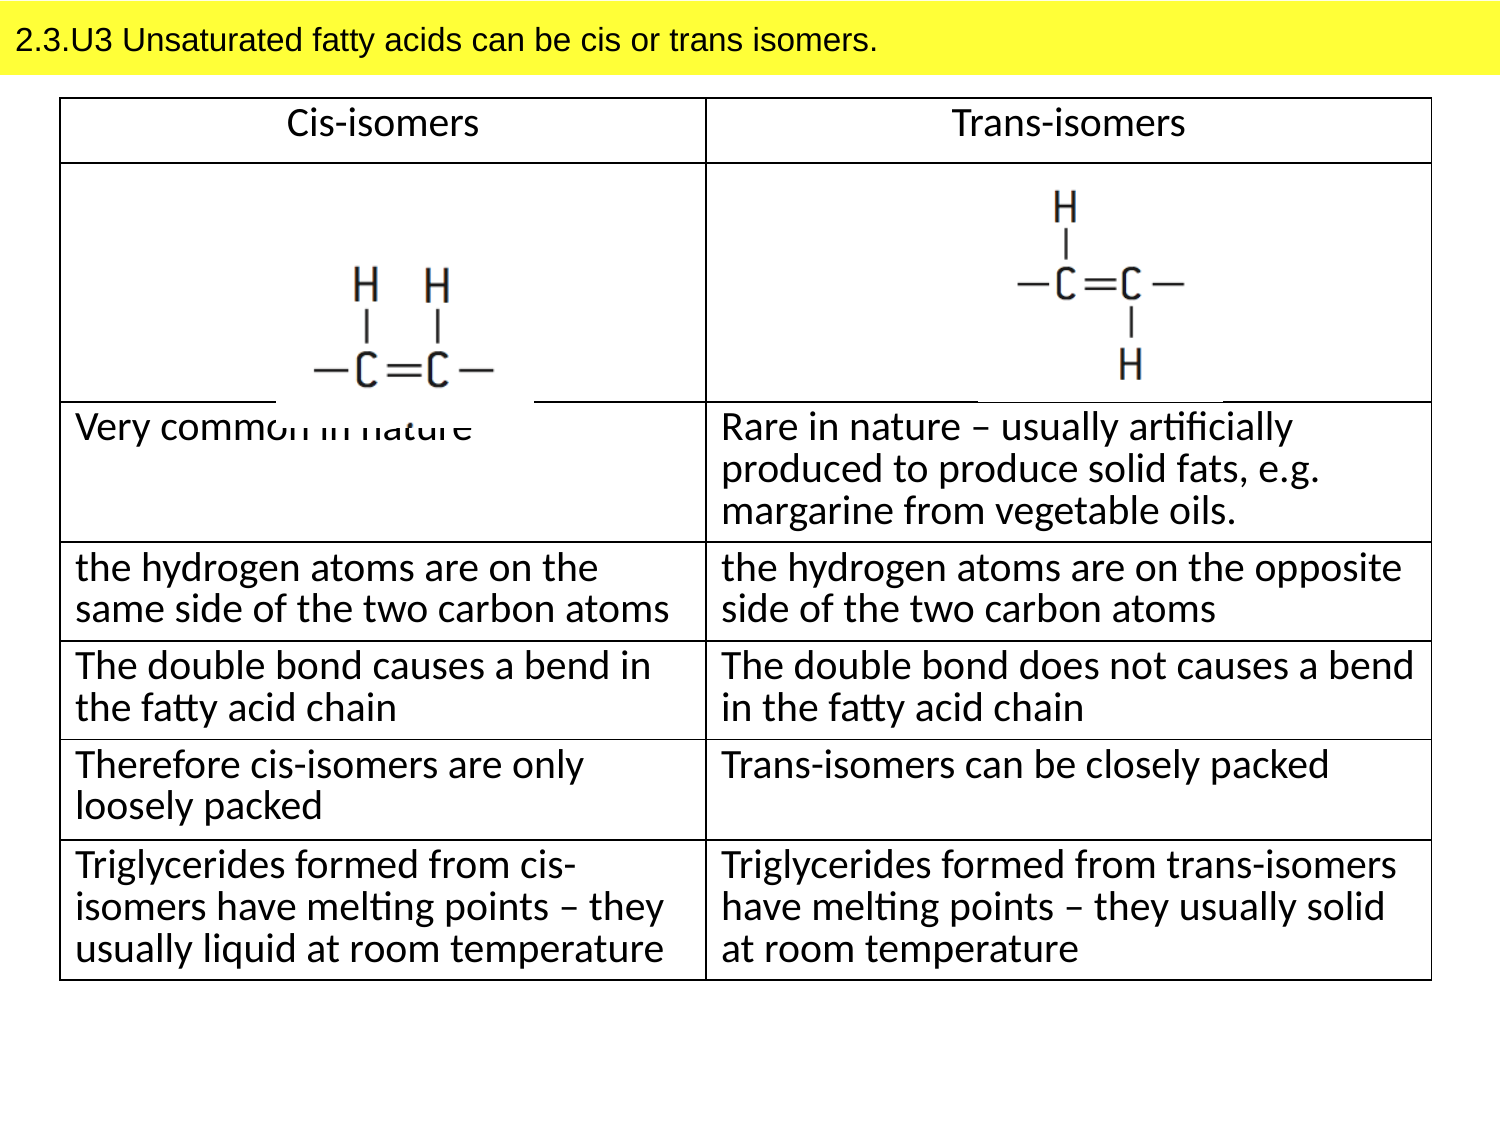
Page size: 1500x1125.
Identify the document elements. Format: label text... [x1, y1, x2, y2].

table_header Trans-isomers [707, 99, 1431, 162]
table_cell Triglycerides formed from trans-isomers have melting points – they usually solid at room temperature [707, 841, 1431, 979]
table_cell Triglycerides formed from cis-isomers have melting points – they usually liquid at room temperature [61, 841, 705, 979]
table_cell Rare in nature – usually artificially produced to produce solid fats, e.g. margarine from vegetable oils. [707, 403, 1431, 541]
table_cell [61, 164, 705, 401]
picture [977, 169, 1223, 402]
table_cell Therefore cis-isomers are only loosely packed [61, 740, 705, 839]
picture [276, 239, 535, 428]
table_cell Trans-isomers can be closely packed [707, 740, 1431, 839]
table_cell the hydrogen atoms are on the same side of the two carbon atoms [61, 543, 705, 640]
table_cell The double bond causes a bend in the fatty acid chain [61, 642, 705, 739]
table_cell The double bond does not causes a bend in the fatty acid chain [707, 642, 1431, 739]
table_cell the hydrogen atoms are on the opposite side of the two carbon atoms [707, 543, 1431, 640]
table_cell Very common in nature [61, 403, 705, 541]
text_box 2.3.U3 Unsaturated fatty acids can be cis or trans isomers. [0, 0, 1500, 75]
table_cell [707, 164, 1431, 401]
table_header Cis-isomers [61, 99, 705, 162]
